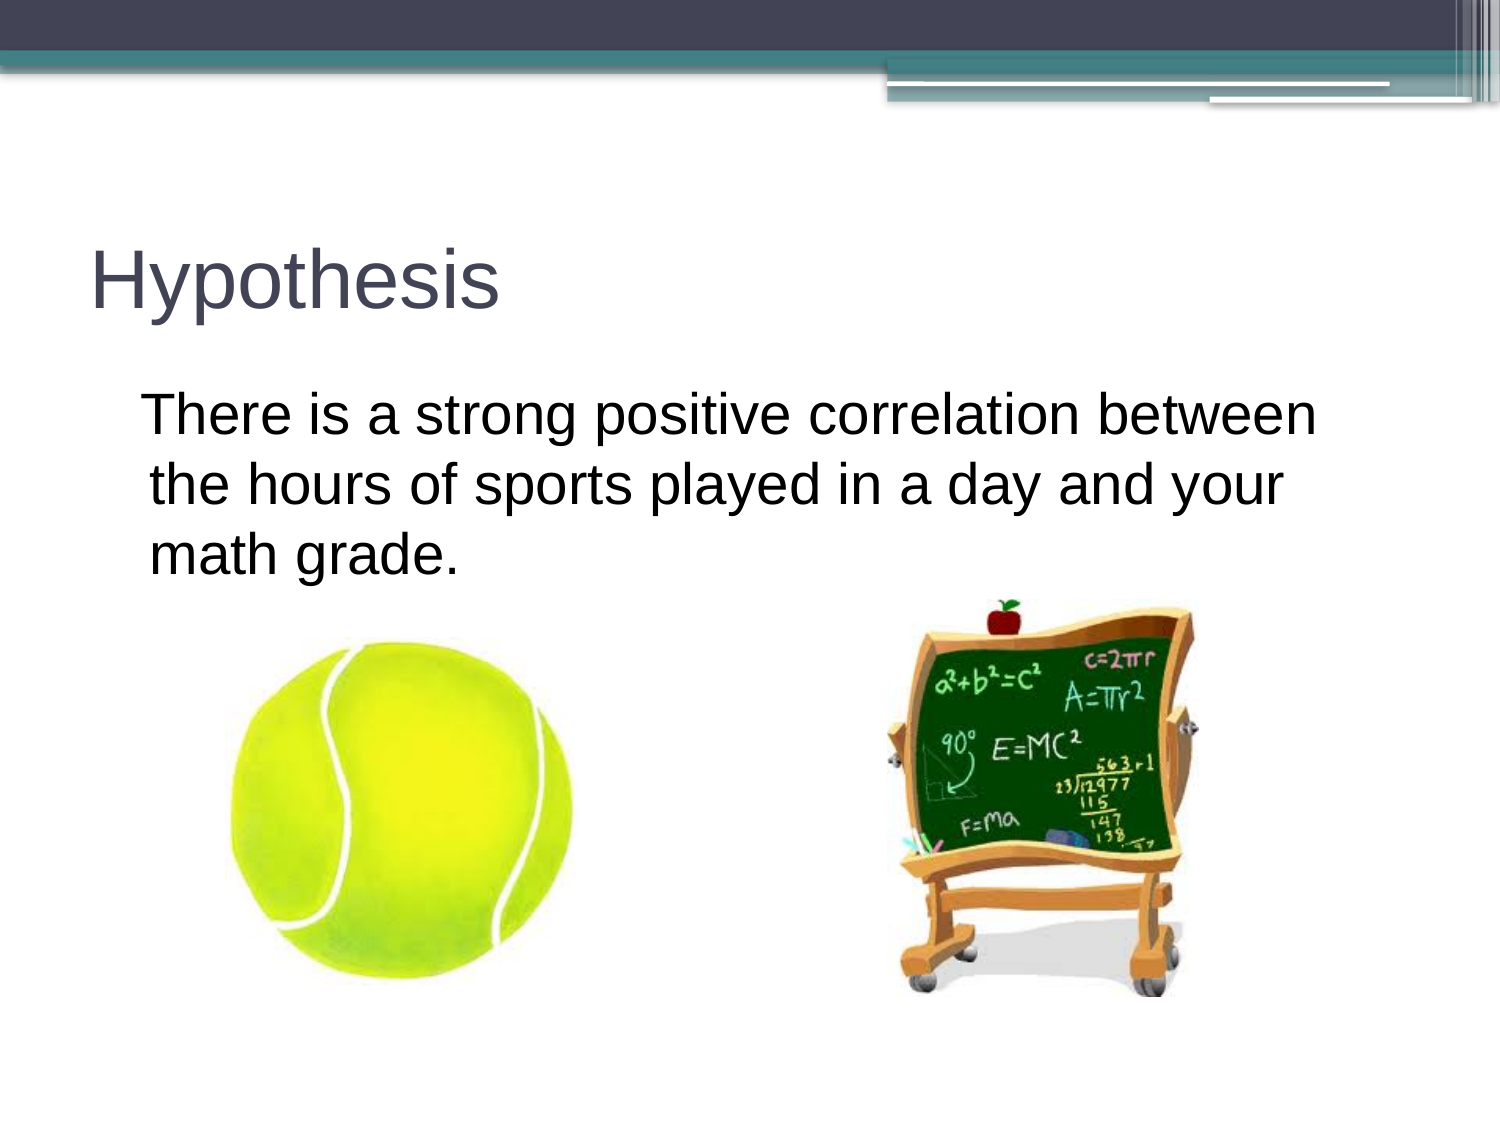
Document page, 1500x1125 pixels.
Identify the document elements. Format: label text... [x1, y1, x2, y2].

picture [887, 599, 1199, 997]
text_box [10, 0, 230, 95]
title Hypothesis [75, 187, 1425, 363]
list There is a strong positive correlation between the hours of sports played in a day and your math grade. [75, 368, 1425, 1079]
picture [224, 637, 579, 987]
